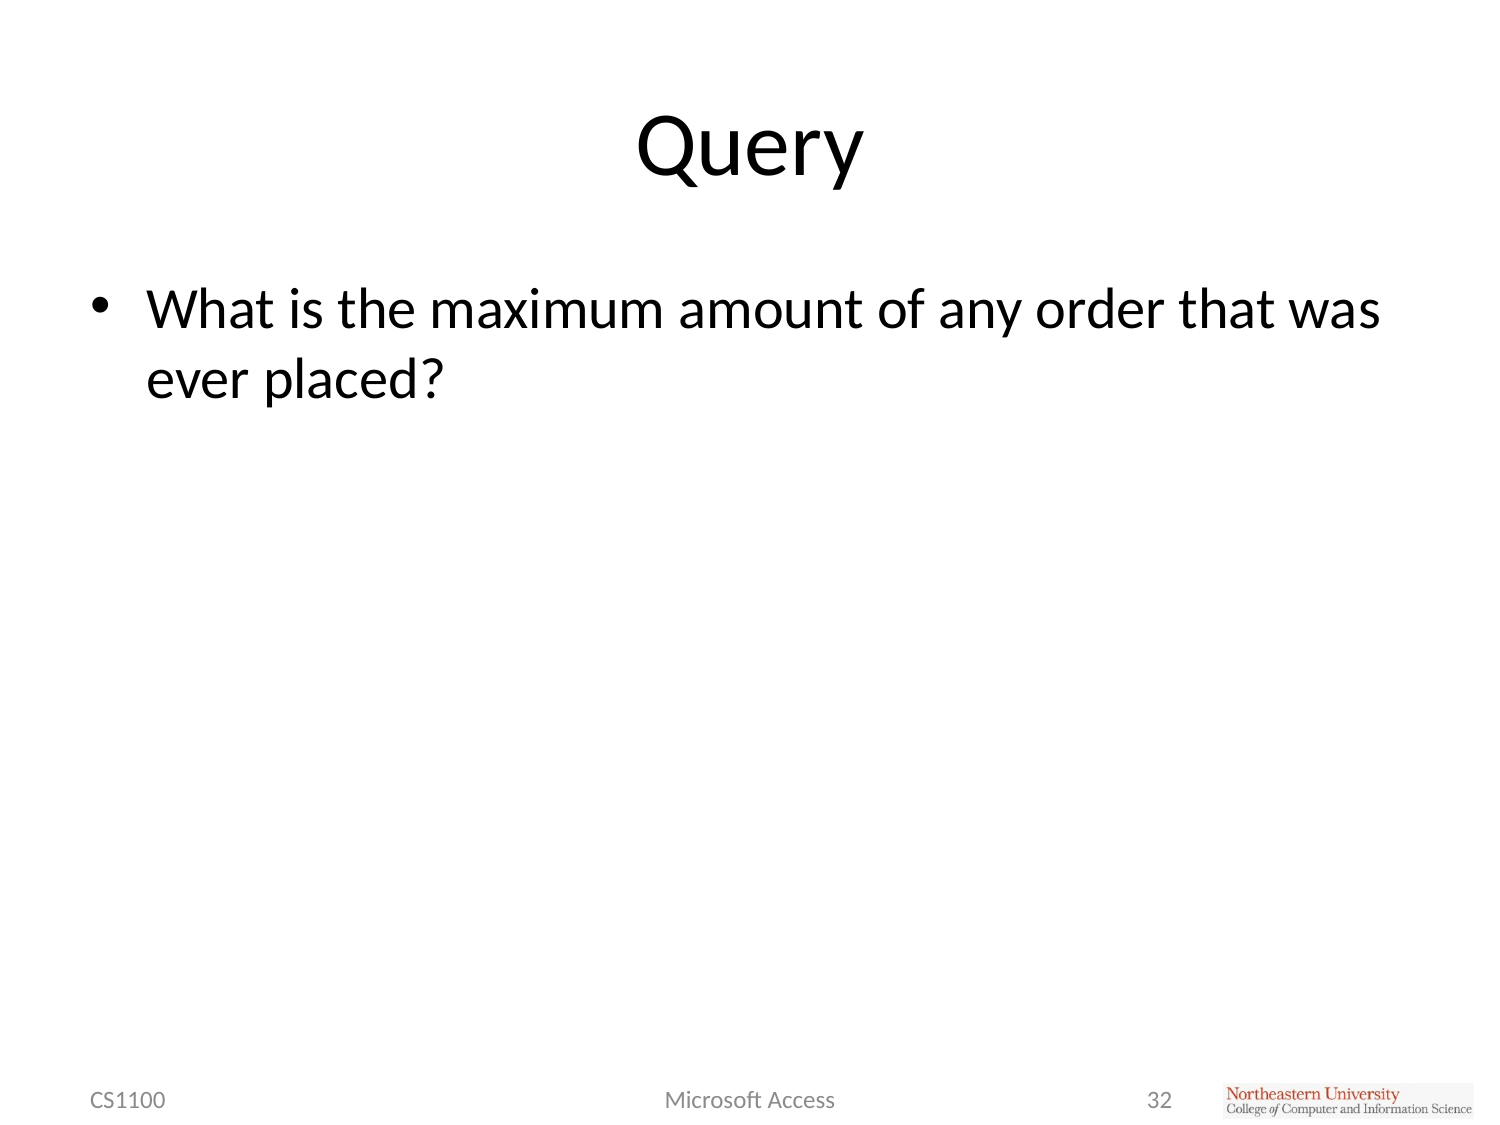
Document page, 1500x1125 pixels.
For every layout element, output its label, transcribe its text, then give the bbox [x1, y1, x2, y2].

picture [1223, 1083, 1474, 1119]
footer Microsoft Access [512, 1074, 988, 1122]
title Query [75, 45, 1425, 233]
list What is the maximum amount of any order that was ever placed? [75, 262, 1425, 1005]
slide_number 32 [1074, 1074, 1188, 1122]
slide_number CS1100 [75, 1074, 425, 1122]
